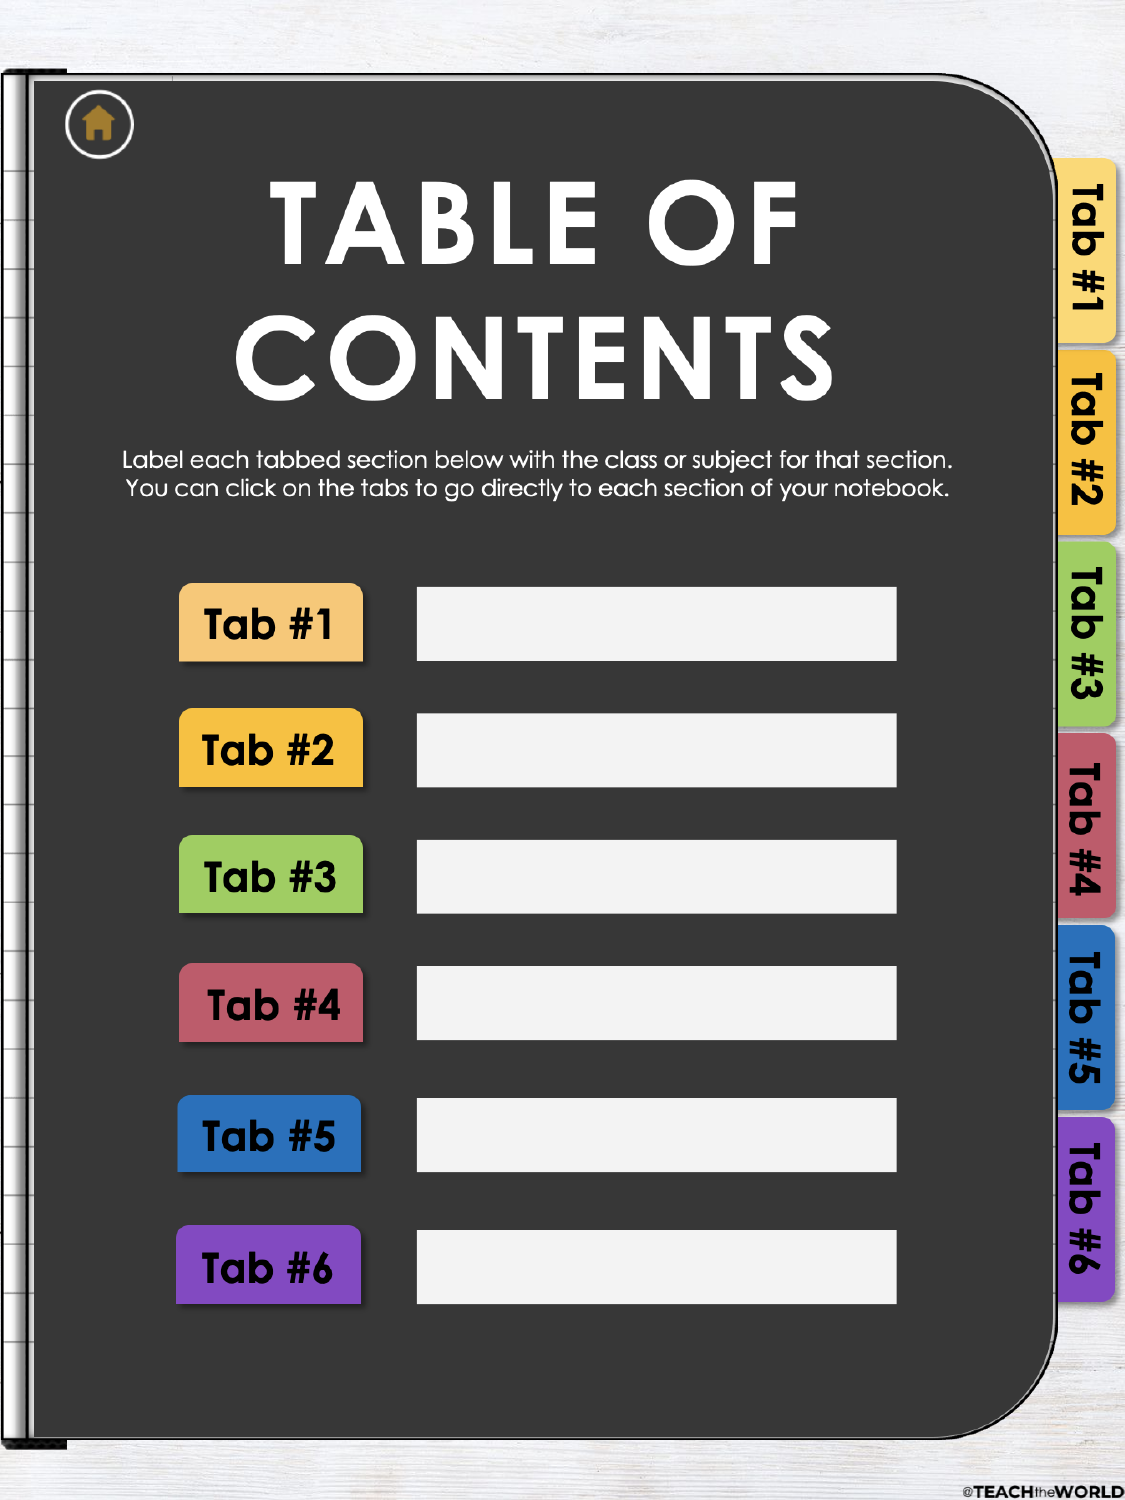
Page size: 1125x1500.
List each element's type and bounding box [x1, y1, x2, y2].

text_box [416, 839, 897, 914]
text_box [416, 713, 897, 788]
text_box [186, 966, 354, 1041]
text_box [1053, 735, 1111, 914]
text_box [186, 584, 354, 659]
text_box [1053, 161, 1111, 340]
text_box [1053, 354, 1111, 533]
text_box [186, 836, 354, 911]
text_box [186, 1096, 354, 1171]
text_box [416, 966, 897, 1041]
text_box [416, 586, 897, 661]
text_box [1053, 1120, 1111, 1299]
text_box [186, 710, 354, 785]
text_box [1053, 543, 1111, 722]
text_box [416, 1230, 897, 1305]
text_box [416, 1098, 897, 1173]
text_box [186, 1230, 354, 1305]
text_box [58, 87, 133, 162]
picture [0, 0, 1125, 1500]
text_box [1053, 928, 1111, 1107]
